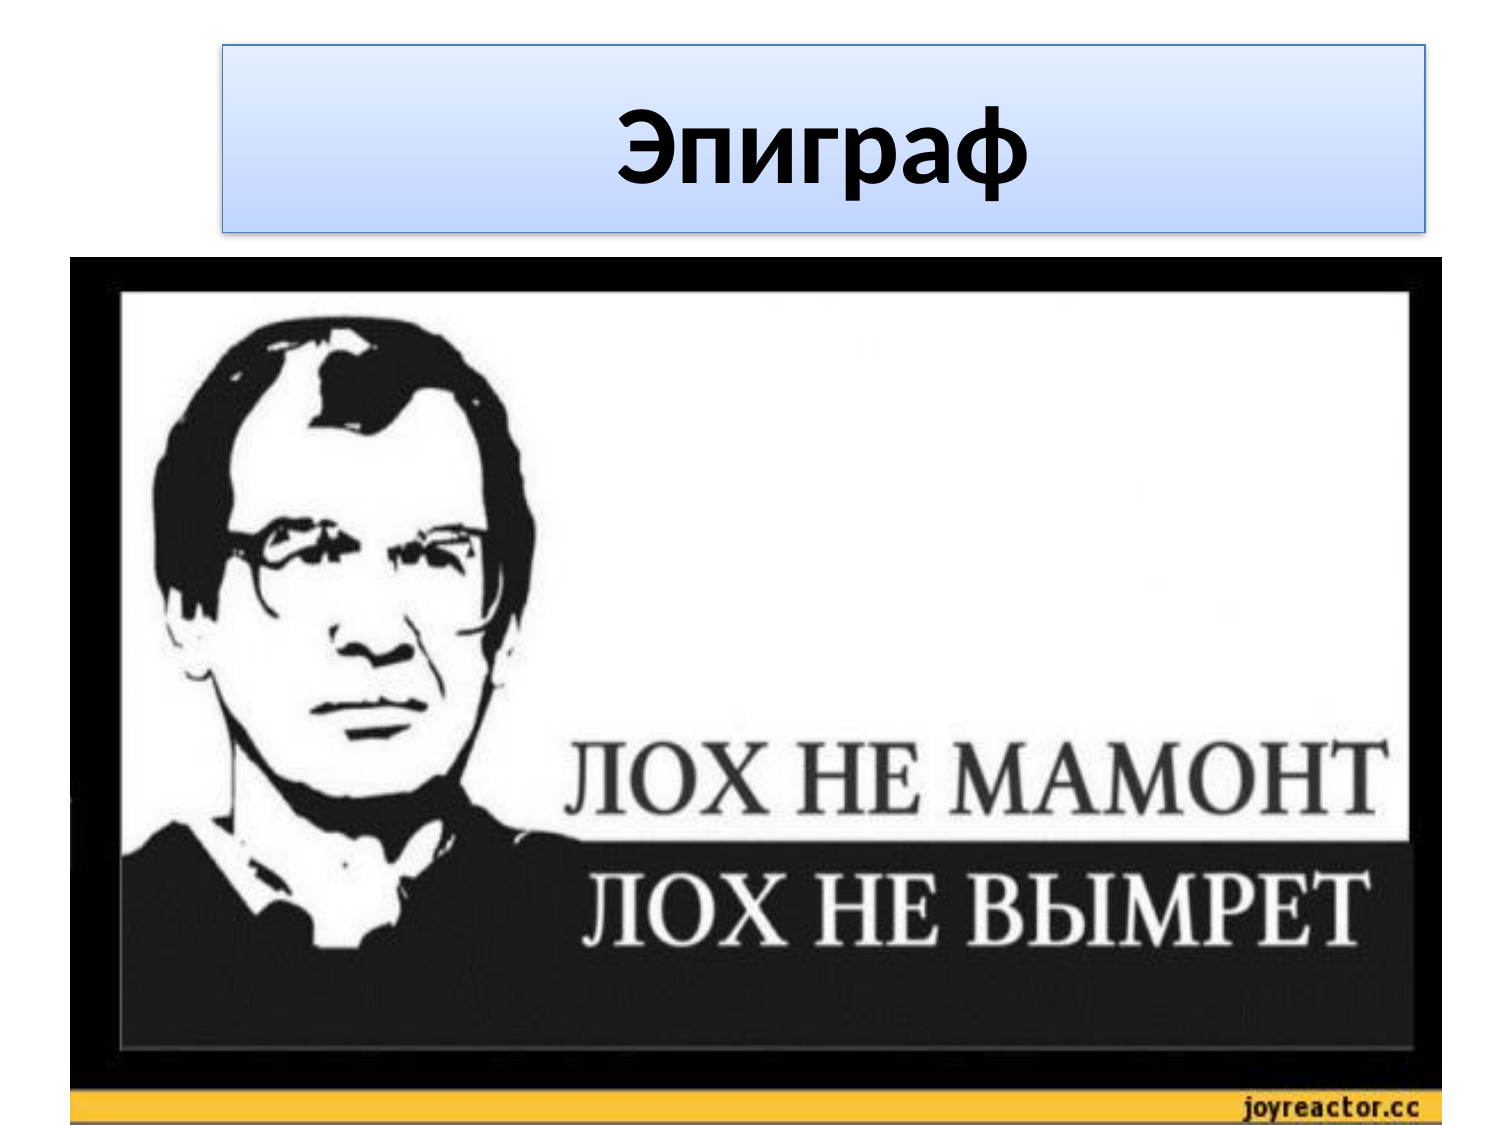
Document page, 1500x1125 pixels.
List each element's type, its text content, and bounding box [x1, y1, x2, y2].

title Эпиграф [222, 44, 1426, 233]
picture [70, 257, 1442, 1125]
